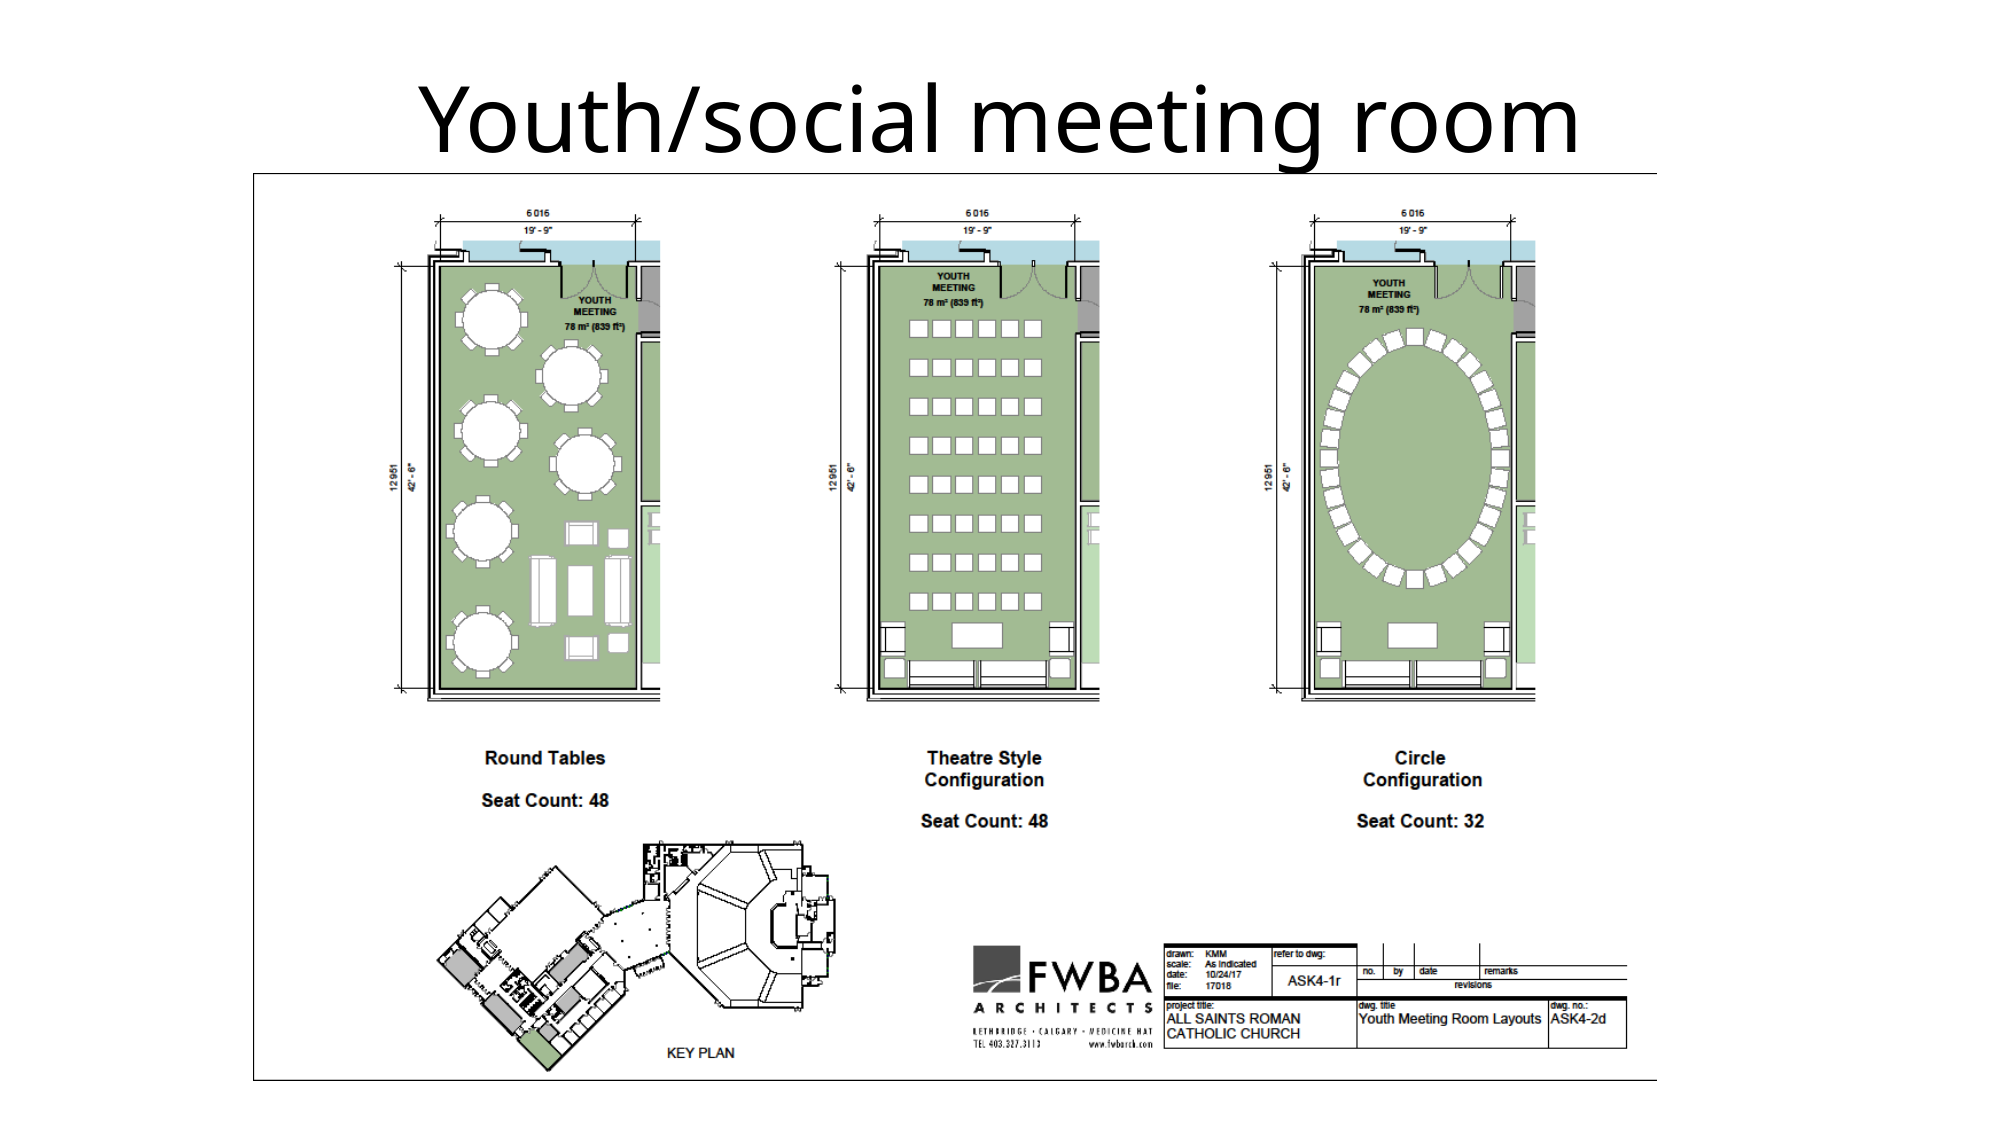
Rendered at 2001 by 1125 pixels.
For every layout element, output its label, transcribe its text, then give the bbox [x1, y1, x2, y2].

title Youth/social meeting room [403, 59, 1863, 186]
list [253, 173, 1657, 1082]
